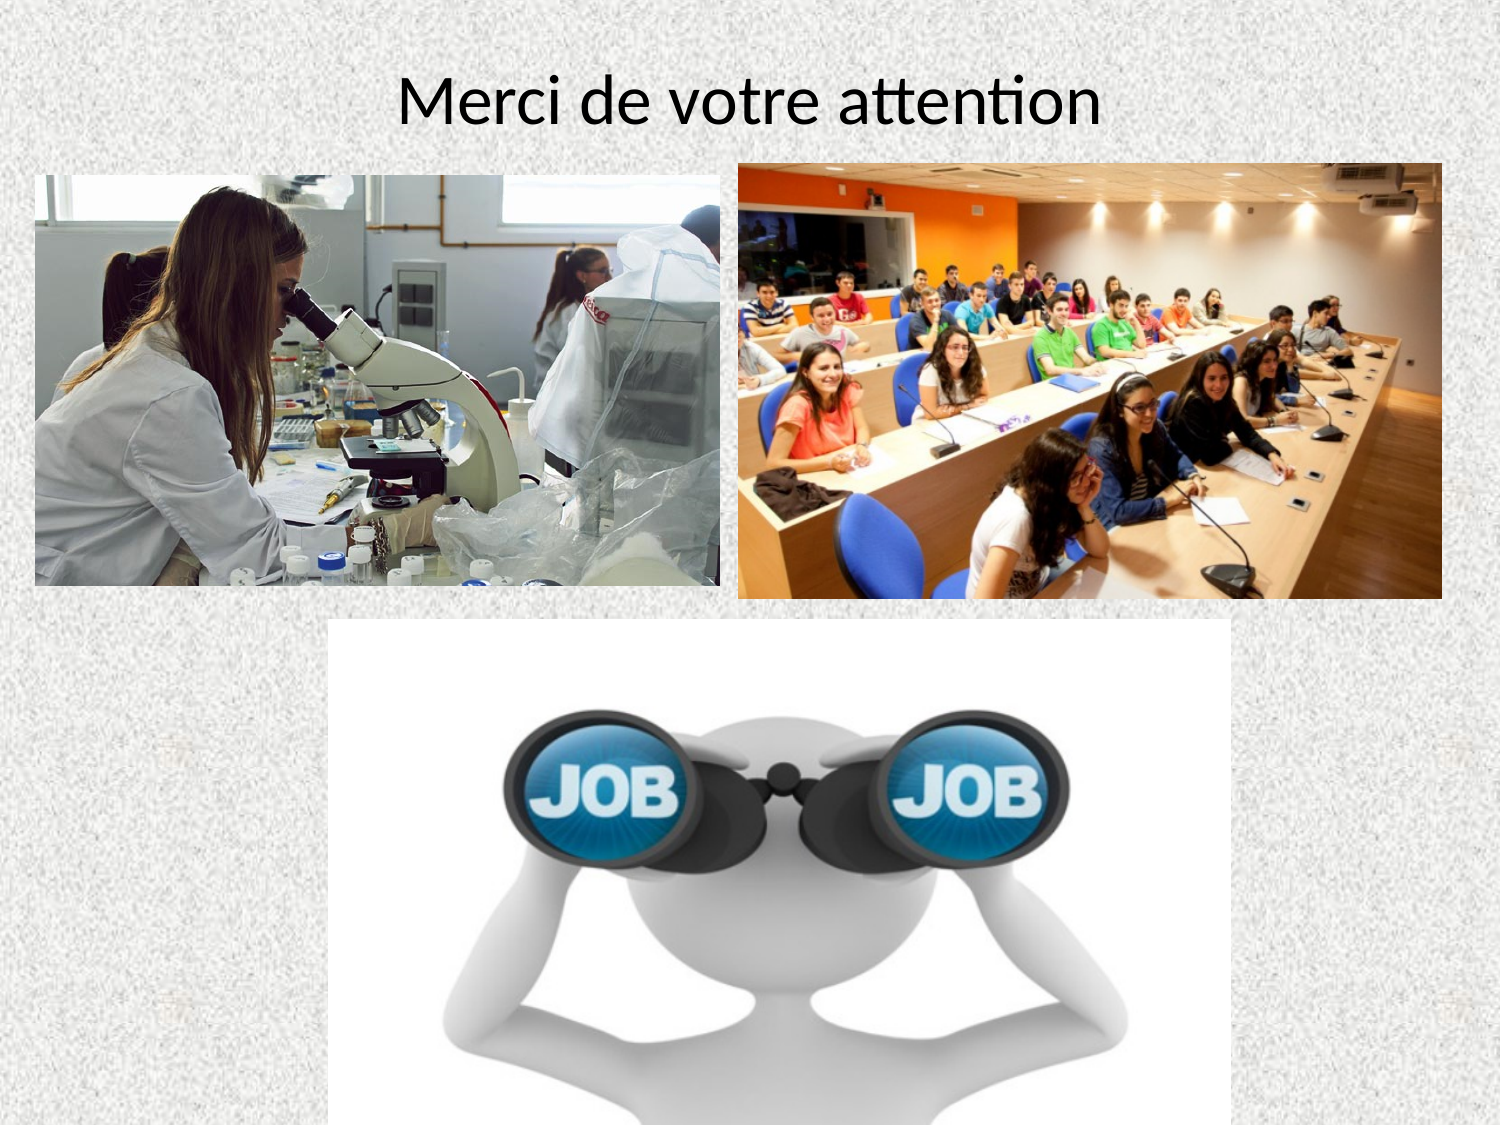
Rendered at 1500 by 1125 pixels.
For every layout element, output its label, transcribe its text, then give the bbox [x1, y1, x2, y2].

picture [0, 0, 1500, 1125]
title Merci de votre attention [75, 45, 1425, 233]
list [34, 175, 720, 587]
